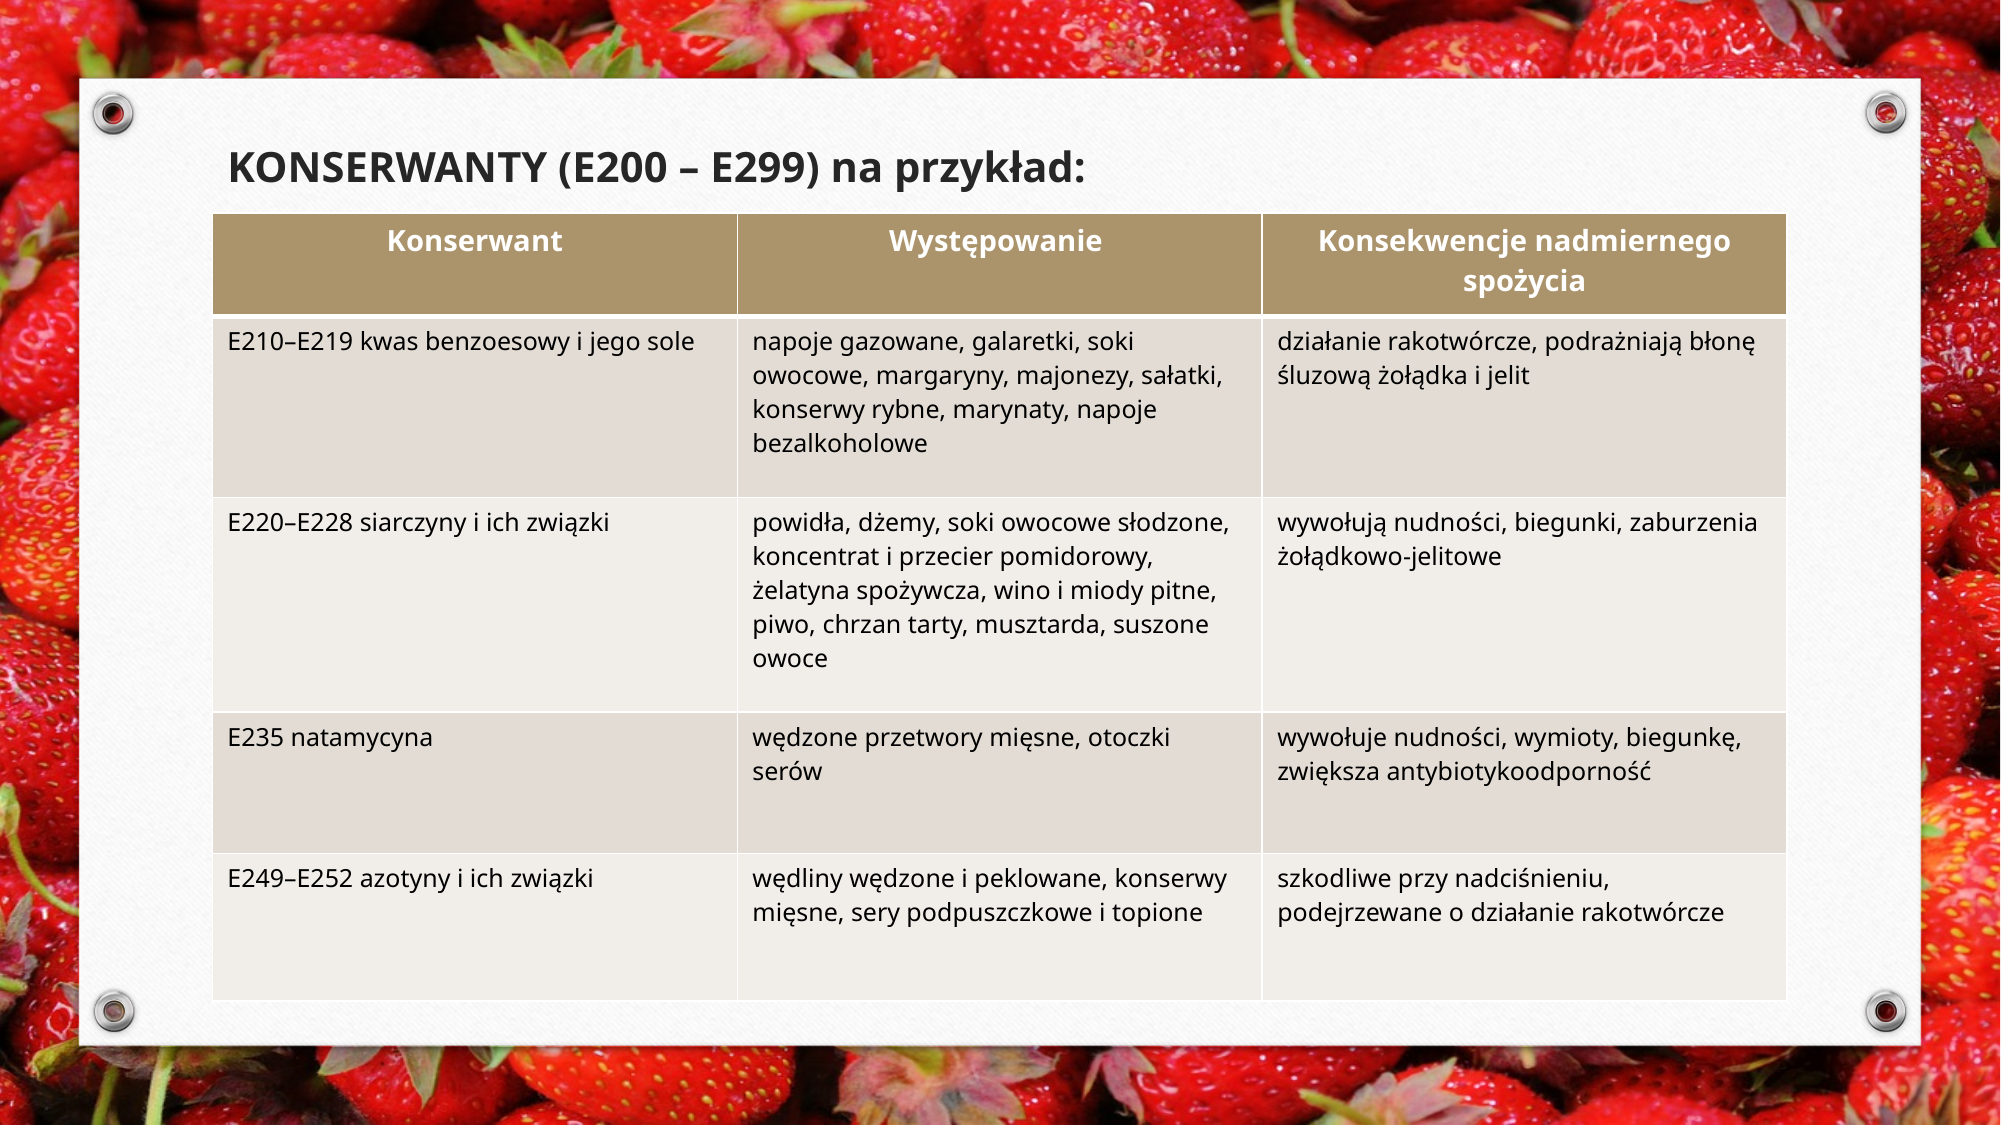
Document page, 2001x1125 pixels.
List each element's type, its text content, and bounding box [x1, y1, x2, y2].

table_header Występowanie [738, 214, 1261, 314]
picture [0, 0, 2001, 1125]
table_header Konsekwencje nadmiernego spożycia [1263, 214, 1786, 314]
table_cell E249–E252 azotyny i ich związki [213, 854, 737, 1000]
table_cell działanie rakotwórcze, podrażniają błonę śluzową żołądka i jelit [1263, 319, 1786, 497]
table_cell wędliny wędzone i peklowane, konserwy mięsne, sery podpuszczkowe i topione [738, 854, 1261, 1000]
table_cell wywołują nudności, biegunki, zaburzenia żołądkowo-jelitowe [1263, 498, 1786, 711]
table_header Konserwant [213, 214, 737, 314]
table_cell E210–E219 kwas benzoesowy i jego sole [213, 319, 737, 497]
table_cell wywołuje nudności, wymioty, biegunkę, zwiększa antybiotykoodporność [1263, 713, 1786, 853]
table_cell szkodliwe przy nadciśnieniu, podejrzewane o działanie rakotwórcze [1263, 854, 1786, 1000]
list KONSERWANTY (E200 – E299) na przykład: [212, 133, 1788, 212]
table_cell powidła, dżemy, soki owocowe słodzone, koncentrat i przecier pomidorowy, żelatyna spożywcza, wino i miody pitne, piwo, chrzan tarty, musztarda, suszone owoce [738, 498, 1261, 711]
table_cell E235 natamycyna [213, 713, 737, 853]
table_cell napoje gazowane, galaretki, soki owocowe, margaryny, majonezy, sałatki, konserwy rybne, marynaty, napoje bezalkoholowe [738, 319, 1261, 497]
table_cell E220–E228 siarczyny i ich związki [213, 498, 737, 711]
table_cell wędzone przetwory mięsne, otoczki serów [738, 713, 1261, 853]
